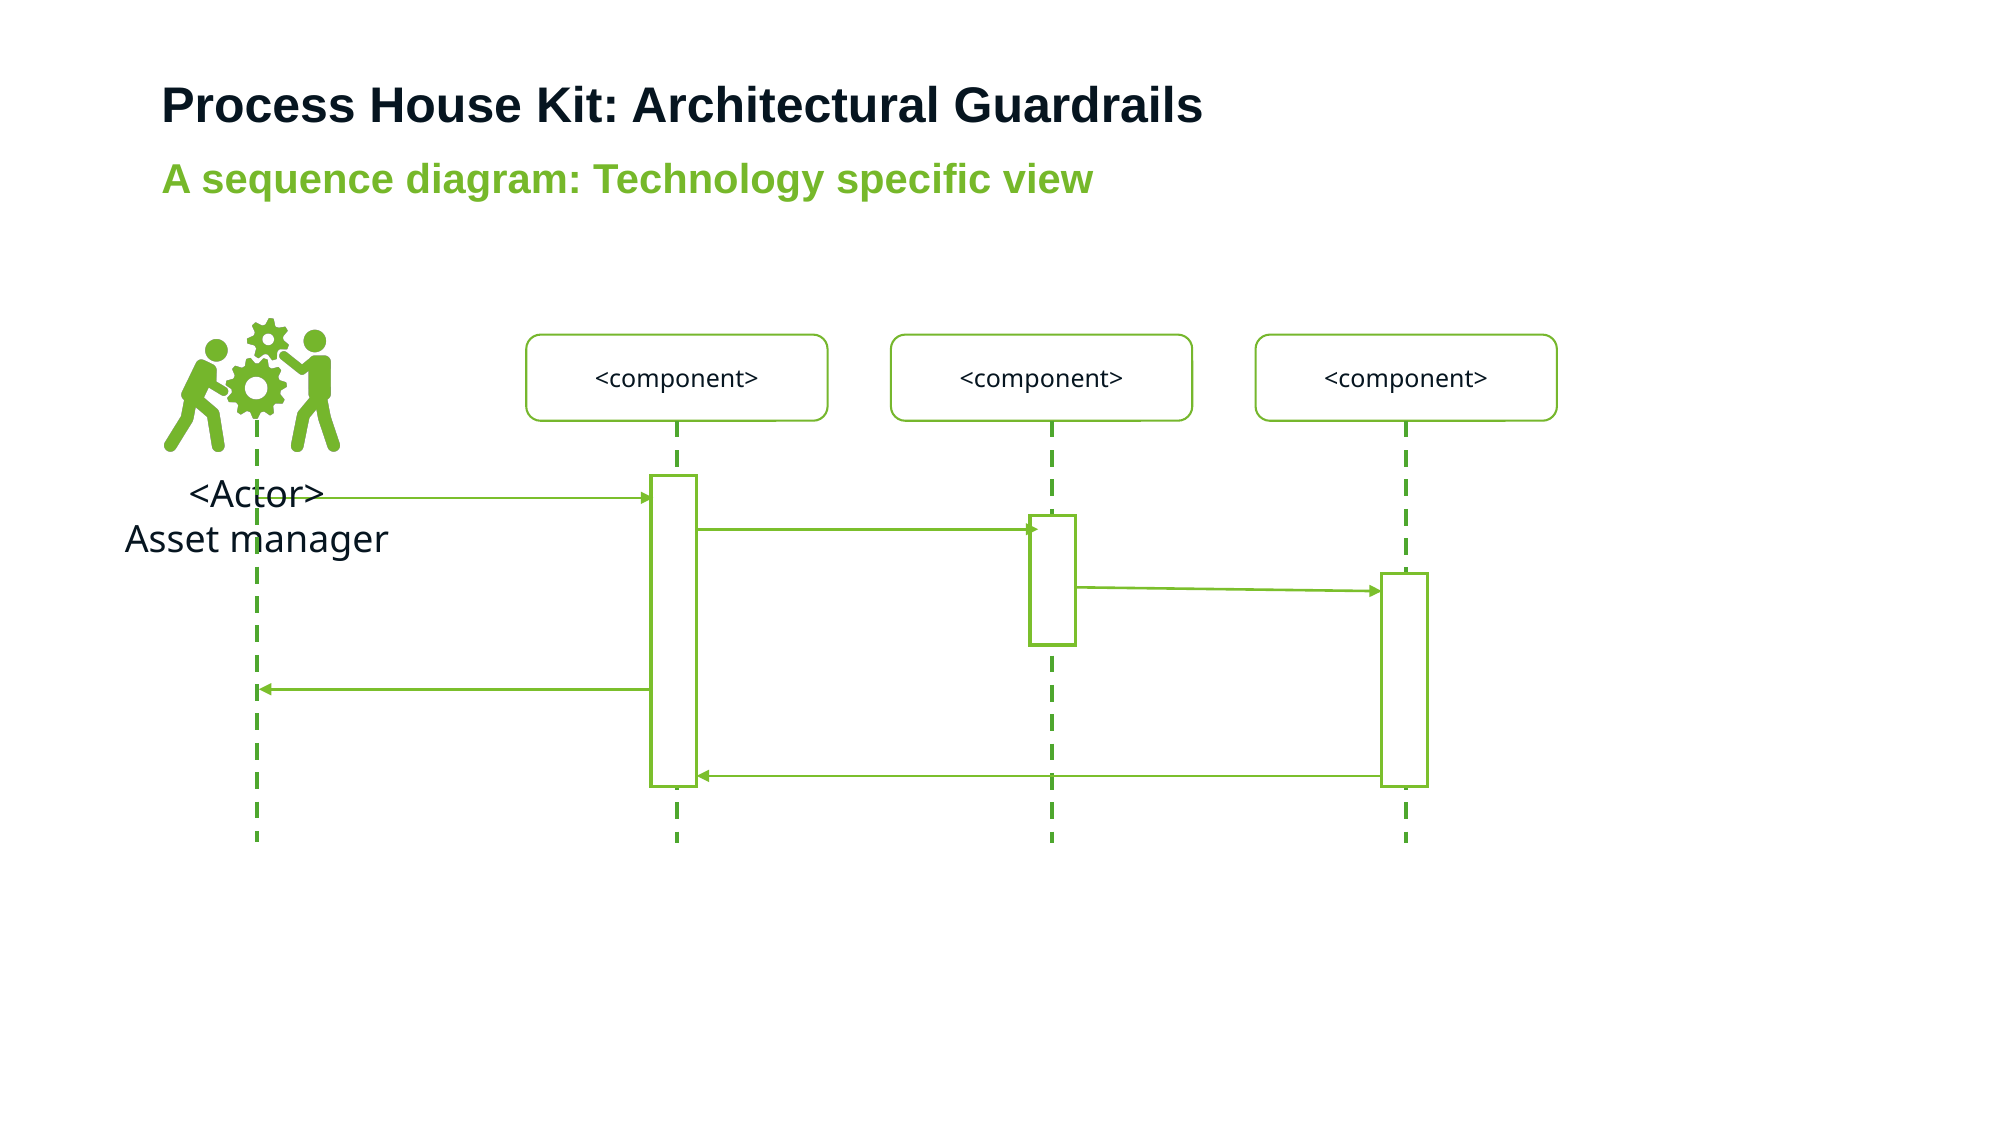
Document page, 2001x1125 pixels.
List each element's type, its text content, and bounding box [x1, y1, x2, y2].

text_box <Actor> Asset manager [258, 499, 393, 561]
text_box <Actor> Asset manager [121, 469, 256, 561]
text_box <Actor> Asset manager [258, 469, 393, 497]
text_box <component> [526, 334, 828, 421]
picture [163, 318, 340, 452]
text_box [678, 474, 698, 788]
text_box Process House Kit: Architectural Guardrails [161, 72, 1922, 155]
text_box A sequence diagram: Technology specific view [161, 156, 1501, 212]
text_box <component> [890, 334, 1193, 421]
text_box [1407, 572, 1429, 788]
text_box [1380, 572, 1405, 788]
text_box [1075, 586, 1383, 592]
text_box [1028, 514, 1051, 647]
text_box [649, 474, 676, 788]
text_box <component> [1255, 334, 1557, 421]
text_box [1053, 514, 1077, 647]
